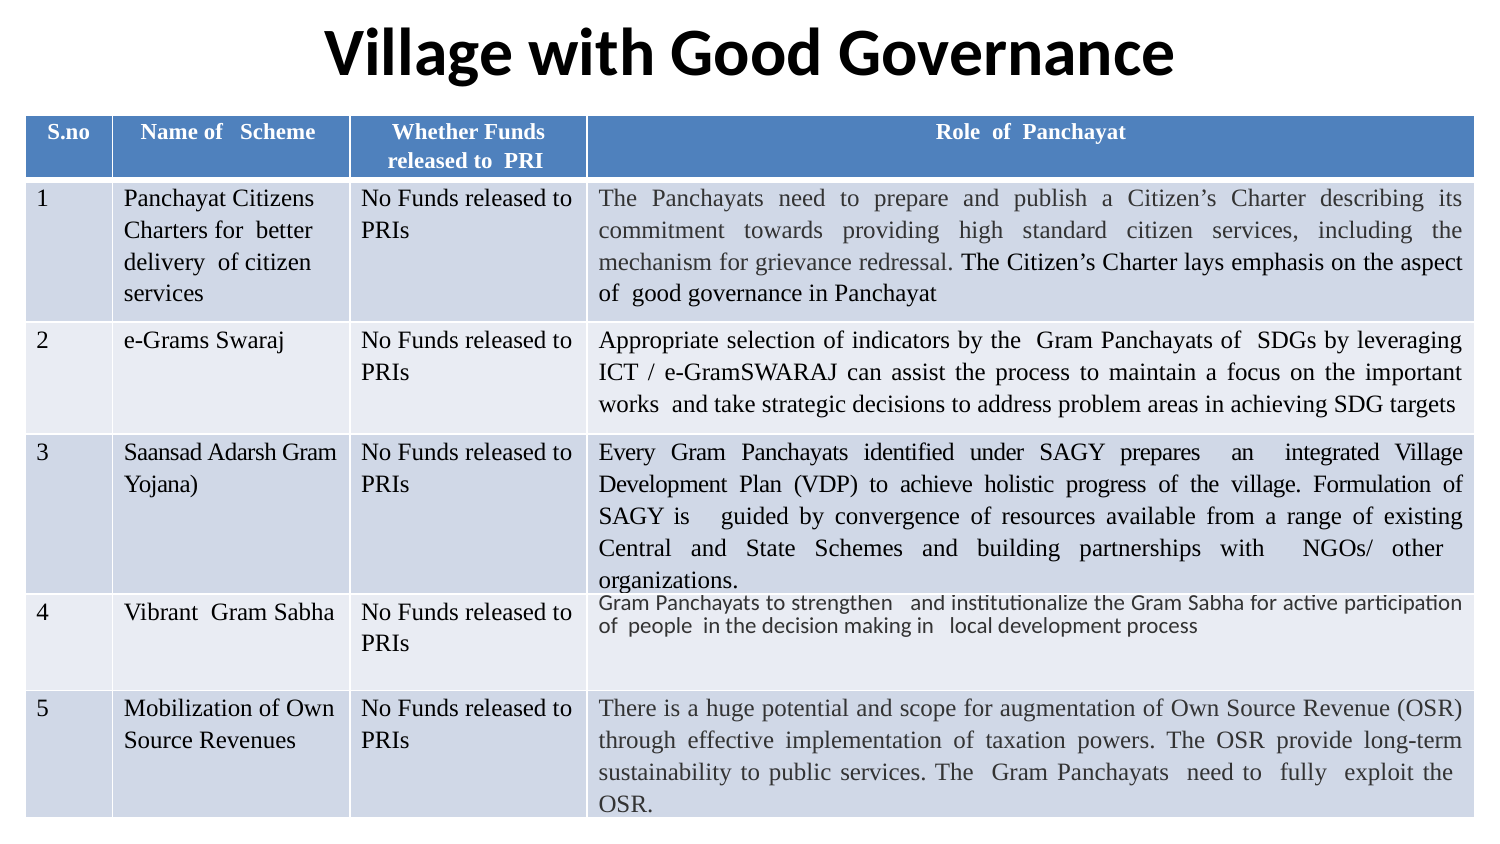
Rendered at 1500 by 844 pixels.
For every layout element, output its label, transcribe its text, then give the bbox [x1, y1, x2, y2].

table_cell Saansad Adarsh Gram Yojana) [113, 435, 349, 593]
table_cell Vibrant Gram Sabha [113, 595, 349, 690]
table_cell No Funds released to PRIs [351, 323, 586, 433]
table_header S.no [26, 116, 112, 177]
table_cell The Panchayats need to prepare and publish a Citizen’s Charter describing its commitment towards providing high standard citizen services, including the mechanism for grievance redressal. The Citizen’s Charter lays emphasis on the aspect of good governance in Panchayat [588, 183, 1474, 321]
table_cell No Funds released to PRIs [351, 595, 586, 690]
table_cell Panchayat Citizens Charters for better delivery of citizen services [113, 183, 349, 321]
table_cell Mobilization of Own Source Revenues [113, 691, 349, 817]
table_cell 3 [26, 435, 112, 593]
table_cell There is a huge potential and scope for augmentation of Own Source Revenue (OSR) through effective implementation of taxation powers. The OSR provide long-term sustainability to public services. The Gram Panchayats need to fully exploit the OSR. [588, 691, 1474, 817]
table_cell Gram Panchayats to strengthen and institutionalize the Gram Sabha for active participation of people in the decision making in local development process [588, 595, 1474, 690]
title Village with Good Governance [75, 0, 1425, 97]
table_header Role of Panchayat [588, 116, 1474, 177]
table_header Whether Funds released to PRI [351, 116, 586, 177]
table_cell Appropriate selection of indicators by the Gram Panchayats of SDGs by leveraging ICT / e-GramSWARAJ can assist the process to maintain a focus on the important works and take strategic decisions to address problem areas in achieving SDG targets [588, 323, 1474, 433]
table_cell Every Gram Panchayats identified under SAGY prepares an integrated Village Development Plan (VDP) to achieve holistic progress of the village. Formulation of SAGY is guided by convergence of resources available from a range of existing Central and State Schemes and building partnerships with NGOs/ other organizations. [588, 435, 1474, 593]
table_cell No Funds released to PRIs [351, 435, 586, 593]
table_cell 5 [26, 691, 112, 817]
table_cell 1 [26, 183, 112, 321]
table_cell 2 [26, 323, 112, 433]
table_cell e-Grams Swaraj [113, 323, 349, 433]
table_cell No Funds released to PRIs [351, 183, 586, 321]
table_cell 4 [26, 595, 112, 690]
table_cell No Funds released to PRIs [351, 691, 586, 817]
table_header Name of Scheme [113, 116, 349, 177]
